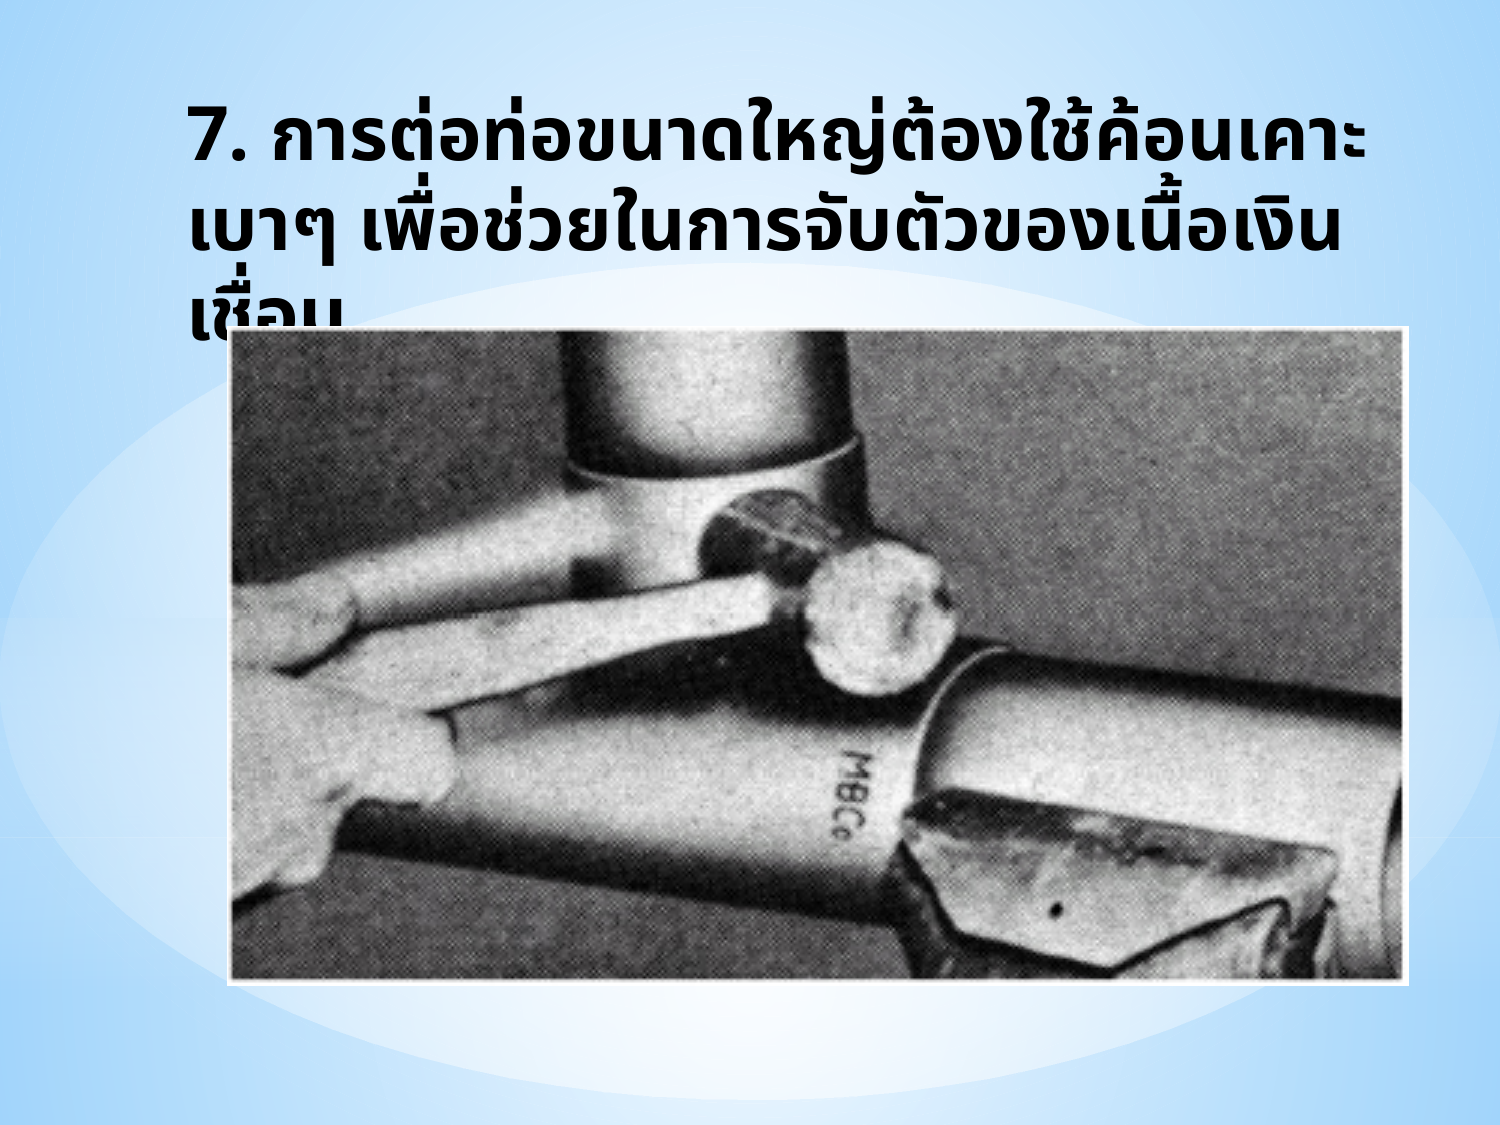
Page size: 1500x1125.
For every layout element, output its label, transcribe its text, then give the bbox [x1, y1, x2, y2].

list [226, 326, 1409, 987]
text_box 7. การต่อท่อขนาดใหญ่ต้องใช้ค้อนเคาะเบาๆ เพื่อช่วยในการจับตัวของเนื้อเงินเชื่อม [171, 78, 1465, 363]
